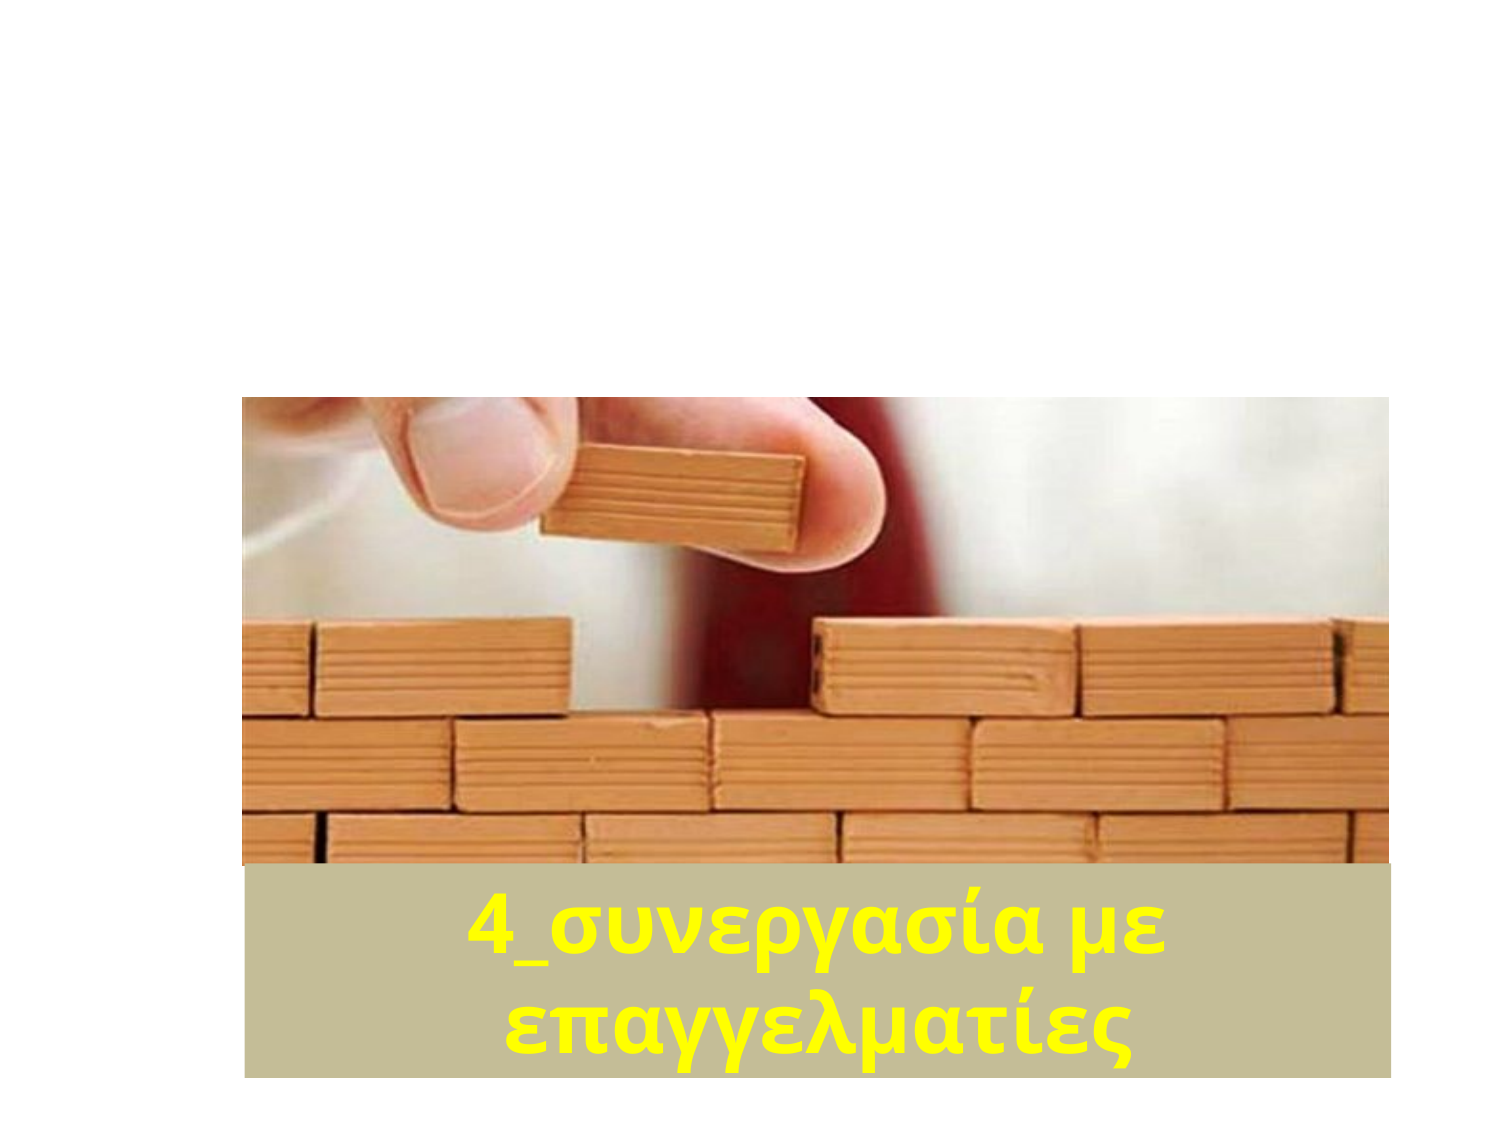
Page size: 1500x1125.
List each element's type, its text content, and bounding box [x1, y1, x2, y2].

text_box 4_συνεργασία με επαγγελματίες [244, 871, 1392, 1078]
picture [241, 396, 1389, 867]
